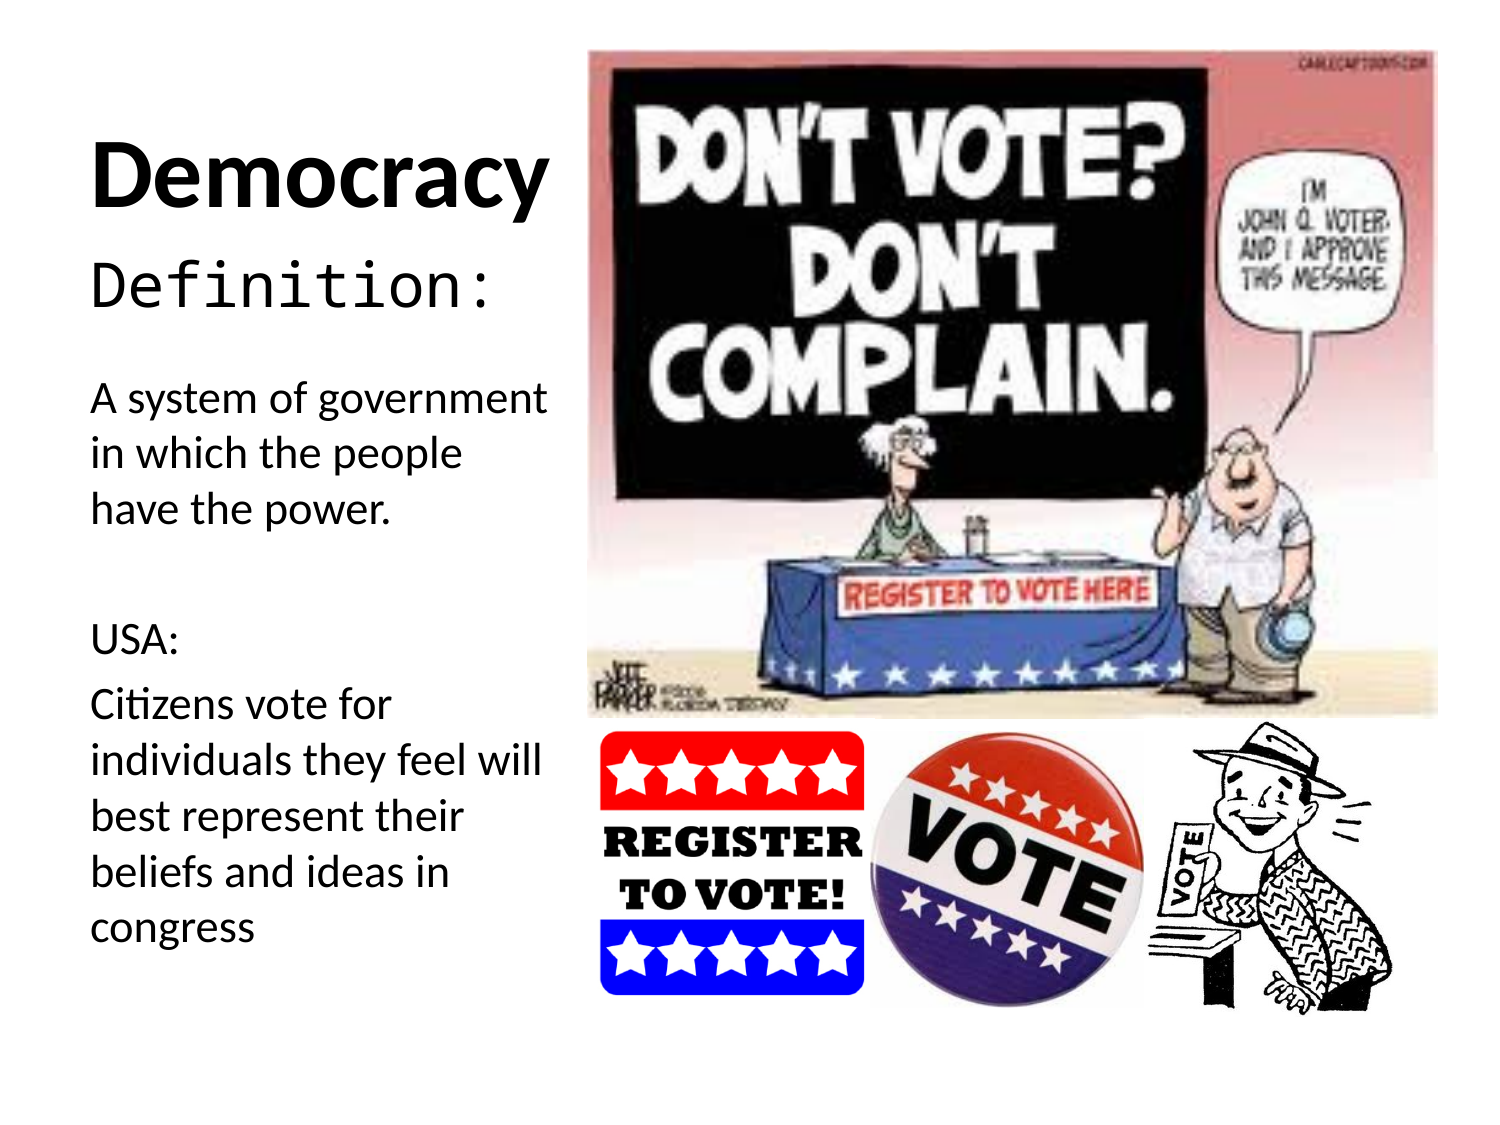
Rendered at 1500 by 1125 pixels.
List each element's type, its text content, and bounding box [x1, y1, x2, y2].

picture [587, 49, 1438, 1018]
title Democracy [75, 44, 569, 236]
list Definition: A system of government in which the people have the power. USA: Citizens vote for individuals they feel will best represent their beliefs and ideas in congress [75, 237, 569, 1008]
